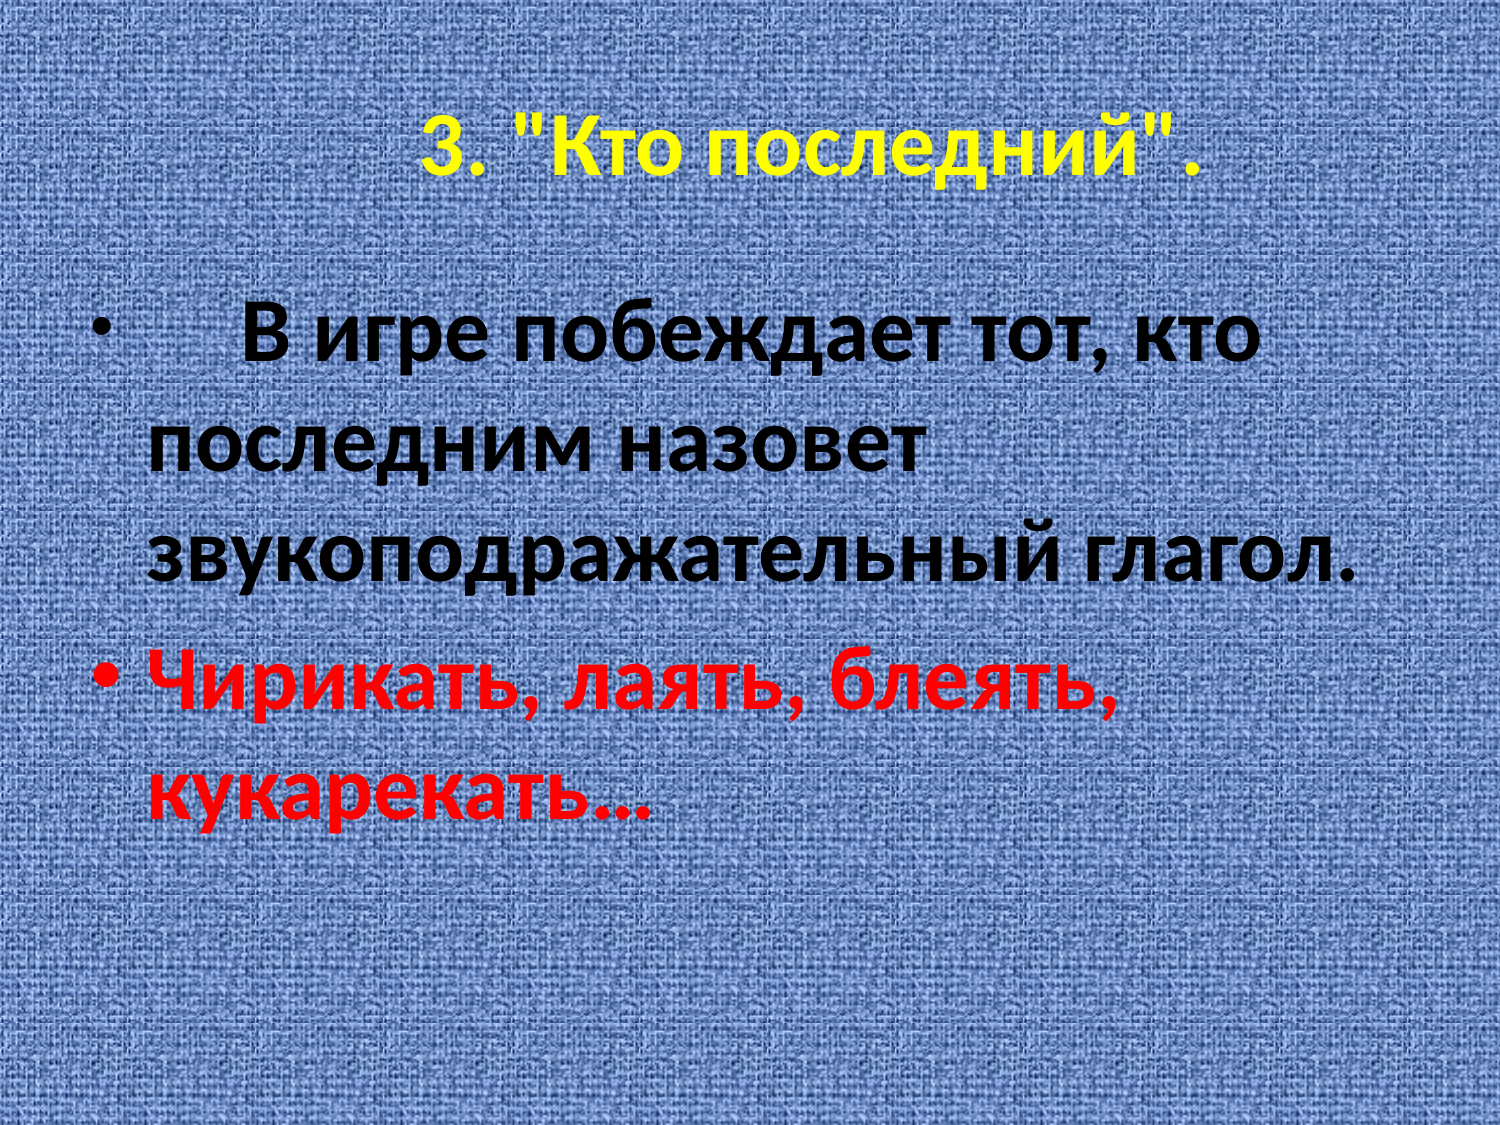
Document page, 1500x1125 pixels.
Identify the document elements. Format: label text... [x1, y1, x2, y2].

title 3. "Кто последний". [75, 45, 1425, 233]
picture [0, 0, 1500, 1125]
list В игре побеждает тот, кто последним назовет звукоподражательный глагол. Чирикать, лаять, блеять, кукарекать… [75, 262, 1425, 1005]
